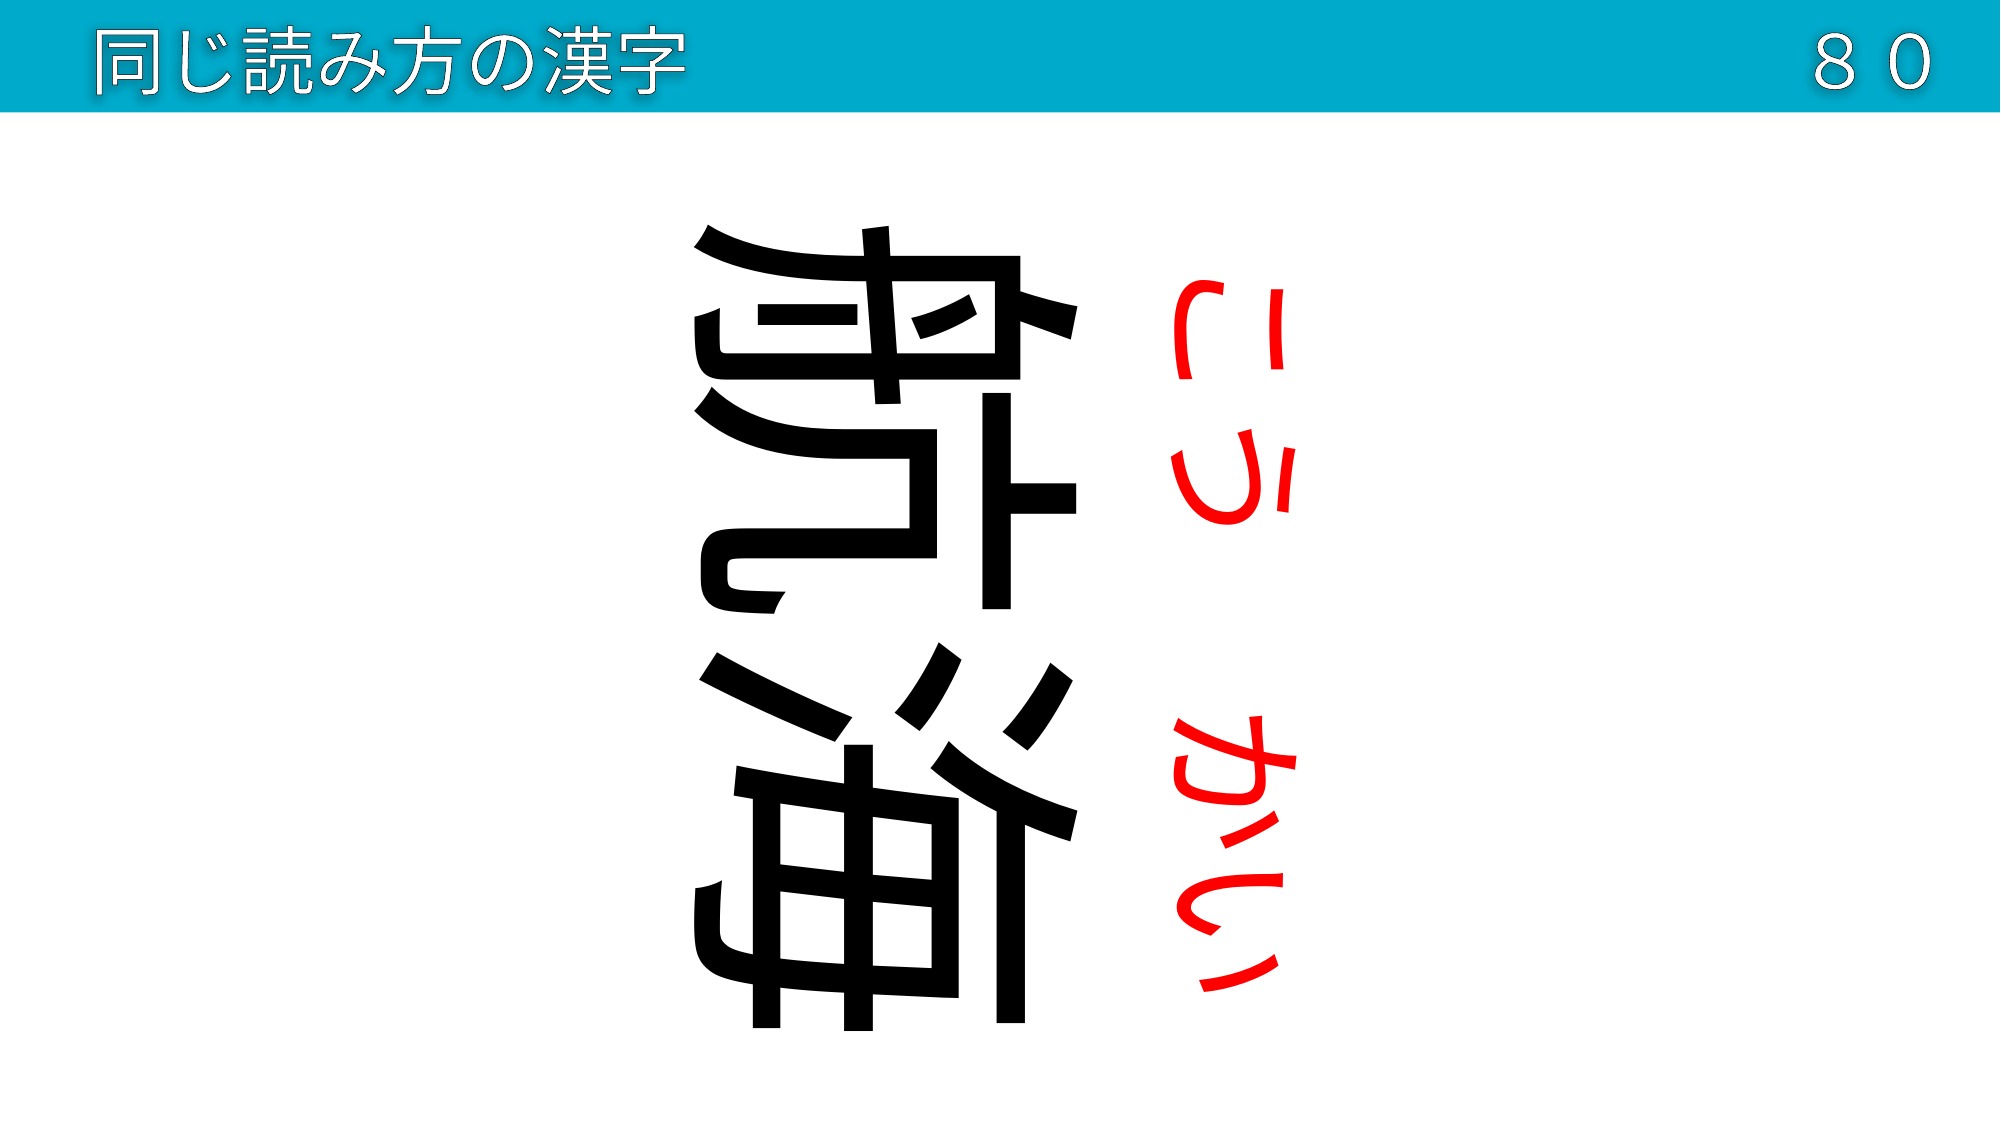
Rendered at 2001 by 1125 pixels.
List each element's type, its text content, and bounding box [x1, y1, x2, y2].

text_box こう かい [1124, 239, 1337, 1012]
text_box [0, 0, 2000, 113]
text_box ８０ [1782, 6, 1963, 112]
text_box 航海 [616, 195, 1152, 1125]
text_box 同じ読み方の漢字 [75, 6, 1225, 112]
